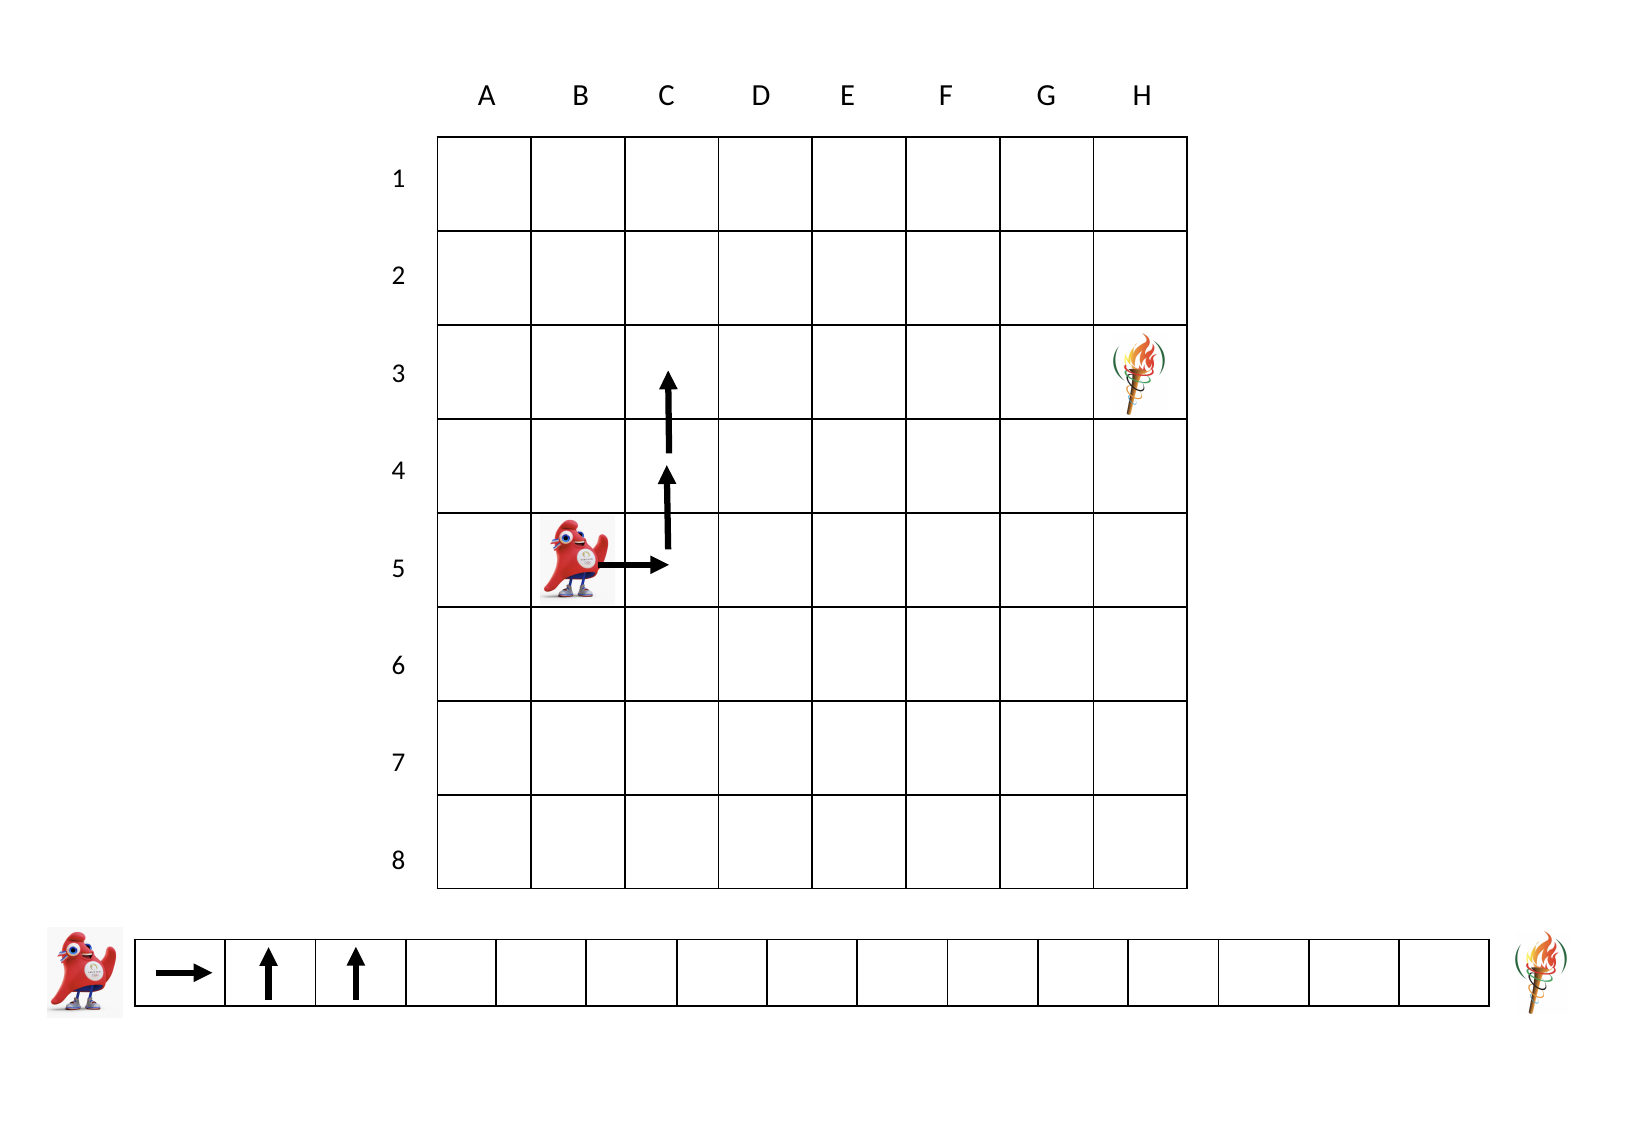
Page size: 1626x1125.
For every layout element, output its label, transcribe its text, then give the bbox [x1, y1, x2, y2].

table_cell [1094, 420, 1186, 512]
table_header [1219, 940, 1308, 1005]
table_cell [626, 702, 718, 794]
table_header [532, 138, 624, 230]
table_cell [719, 608, 811, 700]
table_cell [719, 420, 811, 512]
table_cell [813, 326, 905, 418]
table_cell [907, 420, 999, 512]
table_cell [532, 796, 624, 888]
picture [1515, 931, 1569, 1014]
table_header [1001, 138, 1093, 230]
table_cell [438, 232, 530, 324]
table_header [587, 940, 676, 1005]
table_cell [813, 608, 905, 700]
table_cell [719, 232, 811, 324]
table_cell [813, 702, 905, 794]
table_header [768, 940, 856, 1005]
table_cell [907, 514, 999, 606]
table_cell [1094, 796, 1186, 888]
table_header [438, 138, 530, 230]
table_cell [719, 702, 811, 794]
table_header [678, 940, 766, 1005]
table_cell [626, 232, 718, 324]
table_header [626, 138, 718, 230]
table_cell [438, 326, 530, 418]
table_cell [1001, 514, 1093, 606]
table_header [719, 138, 811, 230]
table_cell [907, 608, 999, 700]
table_cell [1094, 608, 1186, 700]
table_cell [532, 514, 624, 606]
table_header [1039, 940, 1127, 1005]
table_cell [907, 796, 999, 888]
table_cell [719, 796, 811, 888]
table_cell [626, 420, 718, 512]
table_header [948, 940, 1037, 1005]
table_cell [532, 608, 624, 700]
table_cell [813, 232, 905, 324]
table_header [858, 940, 947, 1005]
table_cell [1001, 326, 1093, 418]
table_cell [907, 326, 999, 418]
table_cell [532, 232, 624, 324]
table_cell [1001, 420, 1093, 512]
table_header [497, 940, 585, 1005]
table_header [407, 940, 495, 1005]
table_cell [438, 608, 530, 700]
table_cell [532, 326, 624, 418]
table_cell [813, 796, 905, 888]
table_cell [1001, 702, 1093, 794]
table_header [1129, 940, 1218, 1005]
table_cell [907, 232, 999, 324]
table_cell [532, 420, 624, 512]
table_cell [907, 702, 999, 794]
table_cell [719, 514, 811, 606]
table_cell [1094, 232, 1186, 324]
table_cell [1094, 326, 1186, 418]
table_cell [1094, 702, 1186, 794]
table_header [813, 138, 905, 230]
table_header [1400, 940, 1488, 1005]
table_cell [626, 326, 718, 418]
picture [47, 927, 123, 1018]
table_cell [1001, 232, 1093, 324]
table_cell [813, 420, 905, 512]
table_cell [719, 326, 811, 418]
table_cell [438, 702, 530, 794]
table_cell [438, 420, 530, 512]
table_cell [438, 514, 530, 606]
picture [1113, 333, 1167, 415]
table_cell [1094, 514, 1186, 606]
table_cell [813, 514, 905, 606]
table_cell [626, 796, 718, 888]
table_header [1094, 138, 1186, 230]
picture [539, 515, 615, 605]
table_header [316, 940, 405, 1005]
table_header [136, 940, 224, 1005]
table_cell [626, 514, 718, 606]
table_cell [1001, 608, 1093, 700]
table_cell [1001, 796, 1093, 888]
table_cell [626, 608, 718, 700]
table_cell [532, 702, 624, 794]
table_cell [438, 796, 530, 888]
table_header [226, 940, 315, 1005]
text_box A B C D E F G H [456, 67, 1207, 119]
table_header [1310, 940, 1398, 1005]
text_box 1 2 3 4 5 6 7 8 [376, 120, 417, 883]
table_header [907, 138, 999, 230]
